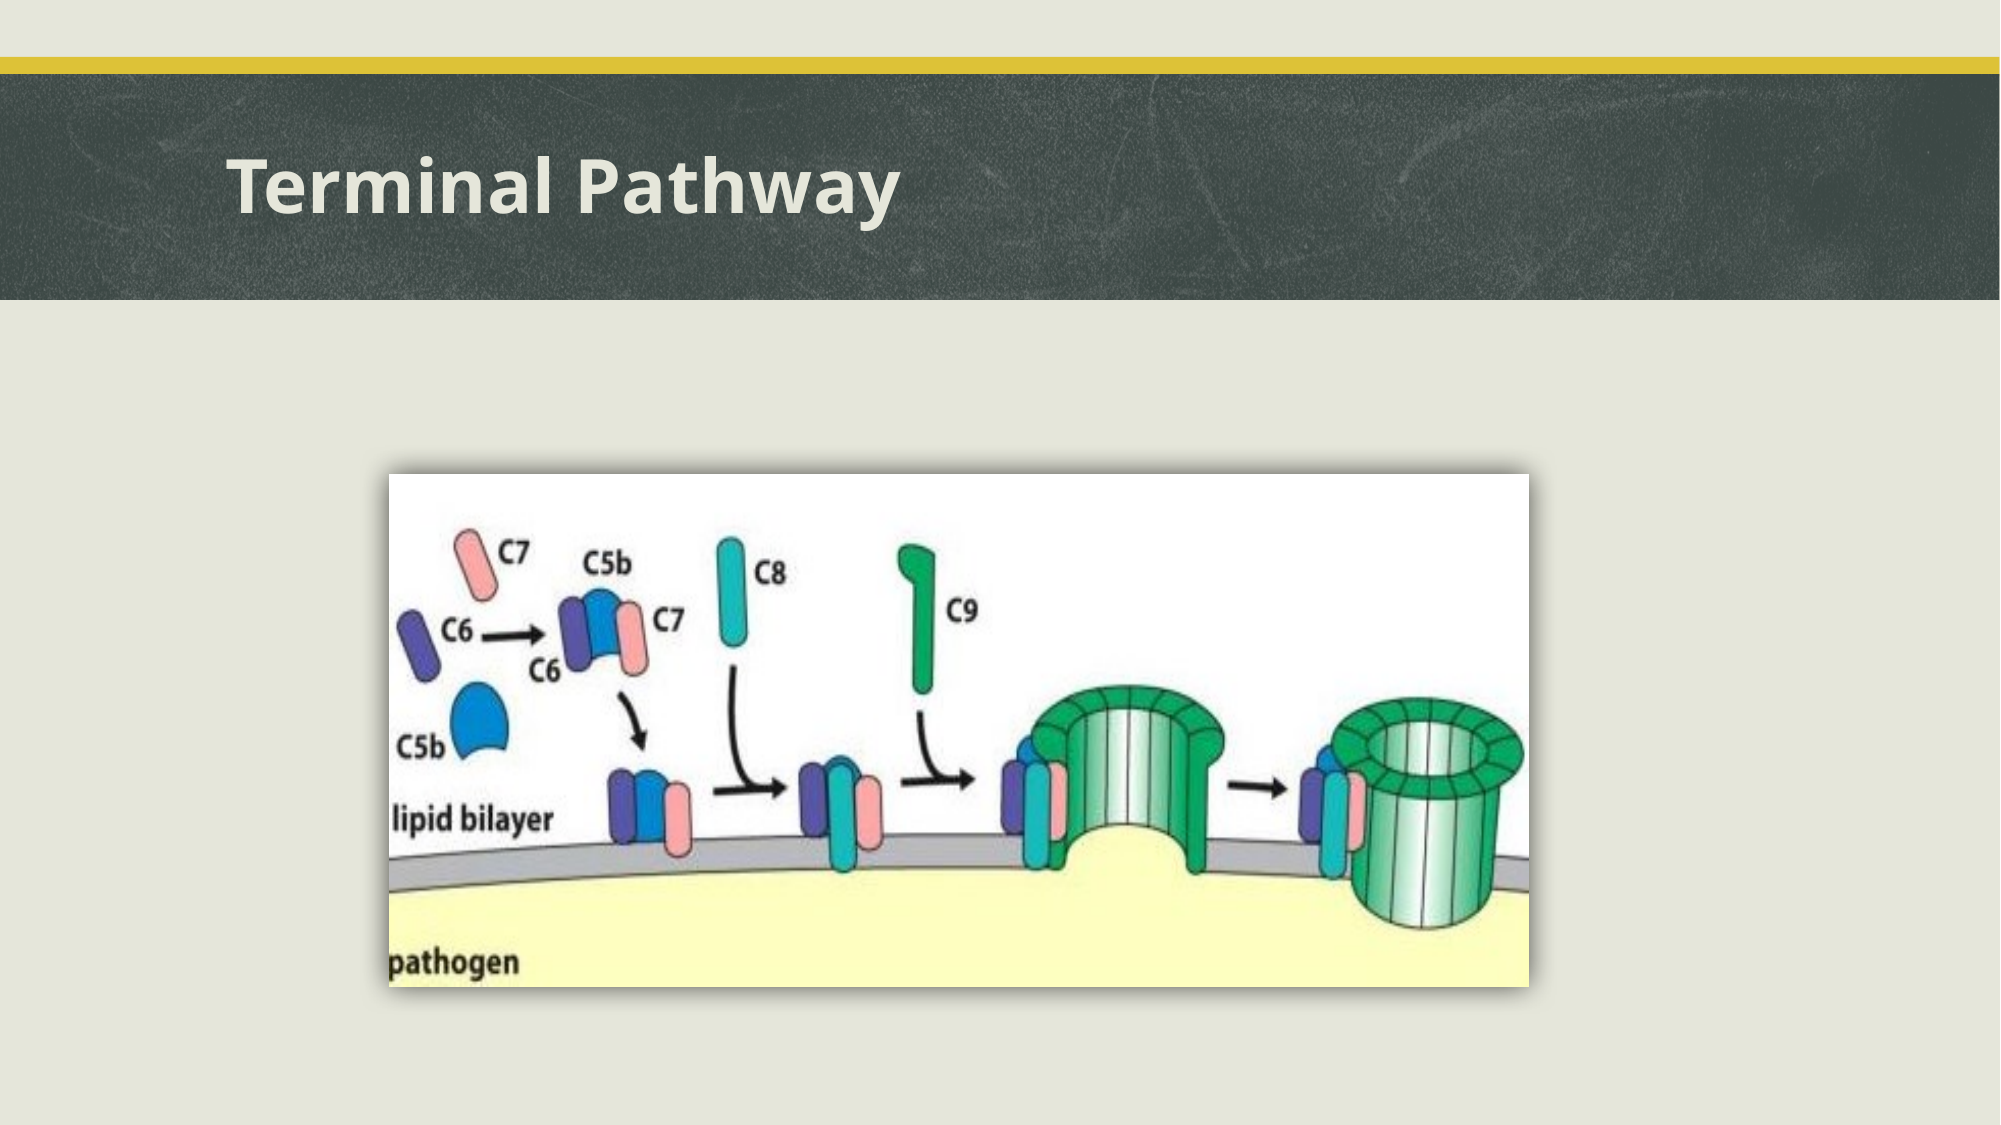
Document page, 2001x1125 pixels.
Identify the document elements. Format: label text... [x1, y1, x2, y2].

picture [0, 74, 2000, 300]
title Terminal Pathway [210, 76, 1790, 300]
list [389, 474, 1529, 987]
